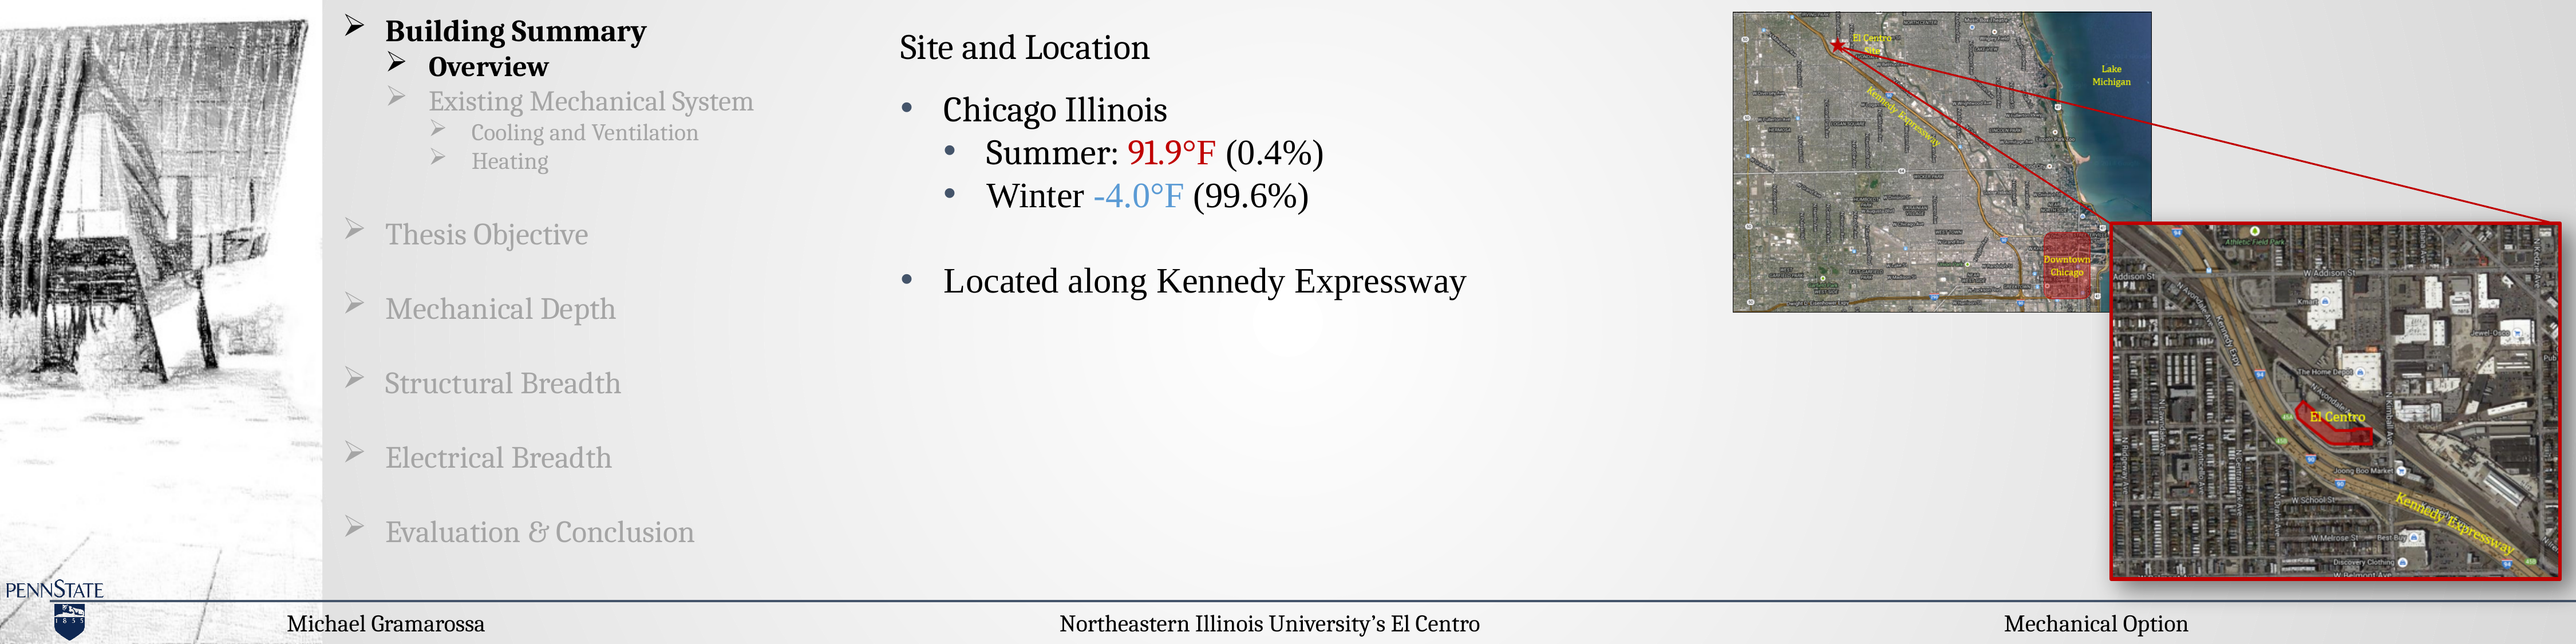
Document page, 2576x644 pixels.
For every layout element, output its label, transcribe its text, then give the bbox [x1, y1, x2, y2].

text_box Site and Location [892, 19, 1402, 71]
text_box Chicago Illinois Summer: 91.9°F (0.4%) Winter -4.0°F (99.6%) Located along Kennedy Expressway [892, 81, 1702, 305]
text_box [1840, 48, 1843, 226]
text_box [1843, 48, 2562, 226]
picture [1733, 11, 2559, 578]
picture [0, 0, 323, 644]
text_box Building Summary Overview Existing Mechanical System Cooling and Ventilation Heating Thesis Objective Mechanical Depth Structural Breadth Electrical Breadth Evaluation & Conclusion [334, 6, 844, 553]
text_box Michael Gramarossa Northeastern Illinois University’s El Centro Mechanical Option [323, 602, 2576, 644]
